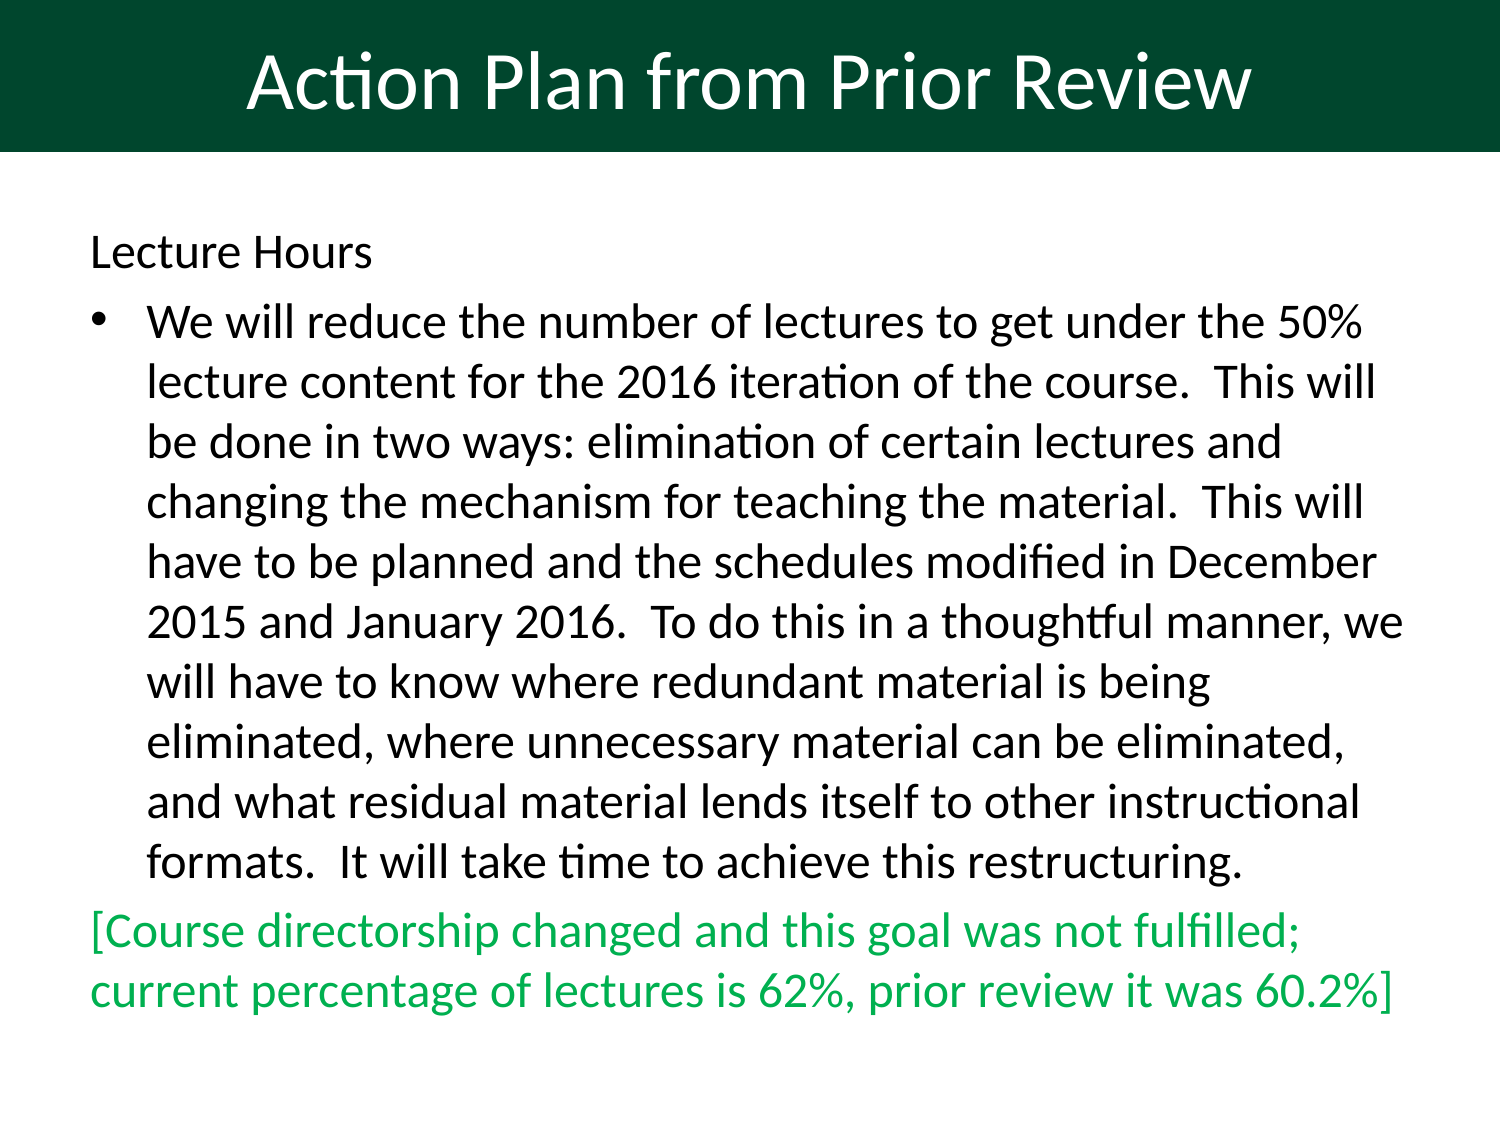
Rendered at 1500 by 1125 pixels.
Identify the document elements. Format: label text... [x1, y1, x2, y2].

title Action Plan from Prior Review [0, 0, 1500, 152]
list Lecture Hours We will reduce the number of lectures to get under the 50% lecture content for the 2016 iteration of the course. This will be done in two ways: elimination of certain lectures and changing the mechanism for teaching the material. This will have to be planned and the schedules modified in December 2015 and January 2016. To do this in a thoughtful manner, we will have to know where redundant material is being eliminated, where unnecessary material can be eliminated, and what residual material lends itself to other instructional formats. It will take time to achieve this restructuring. [Course directorship changed and this goal was not fulfilled; current percentage of lectures is 62%, prior review it was 60.2%] [75, 210, 1425, 1056]
